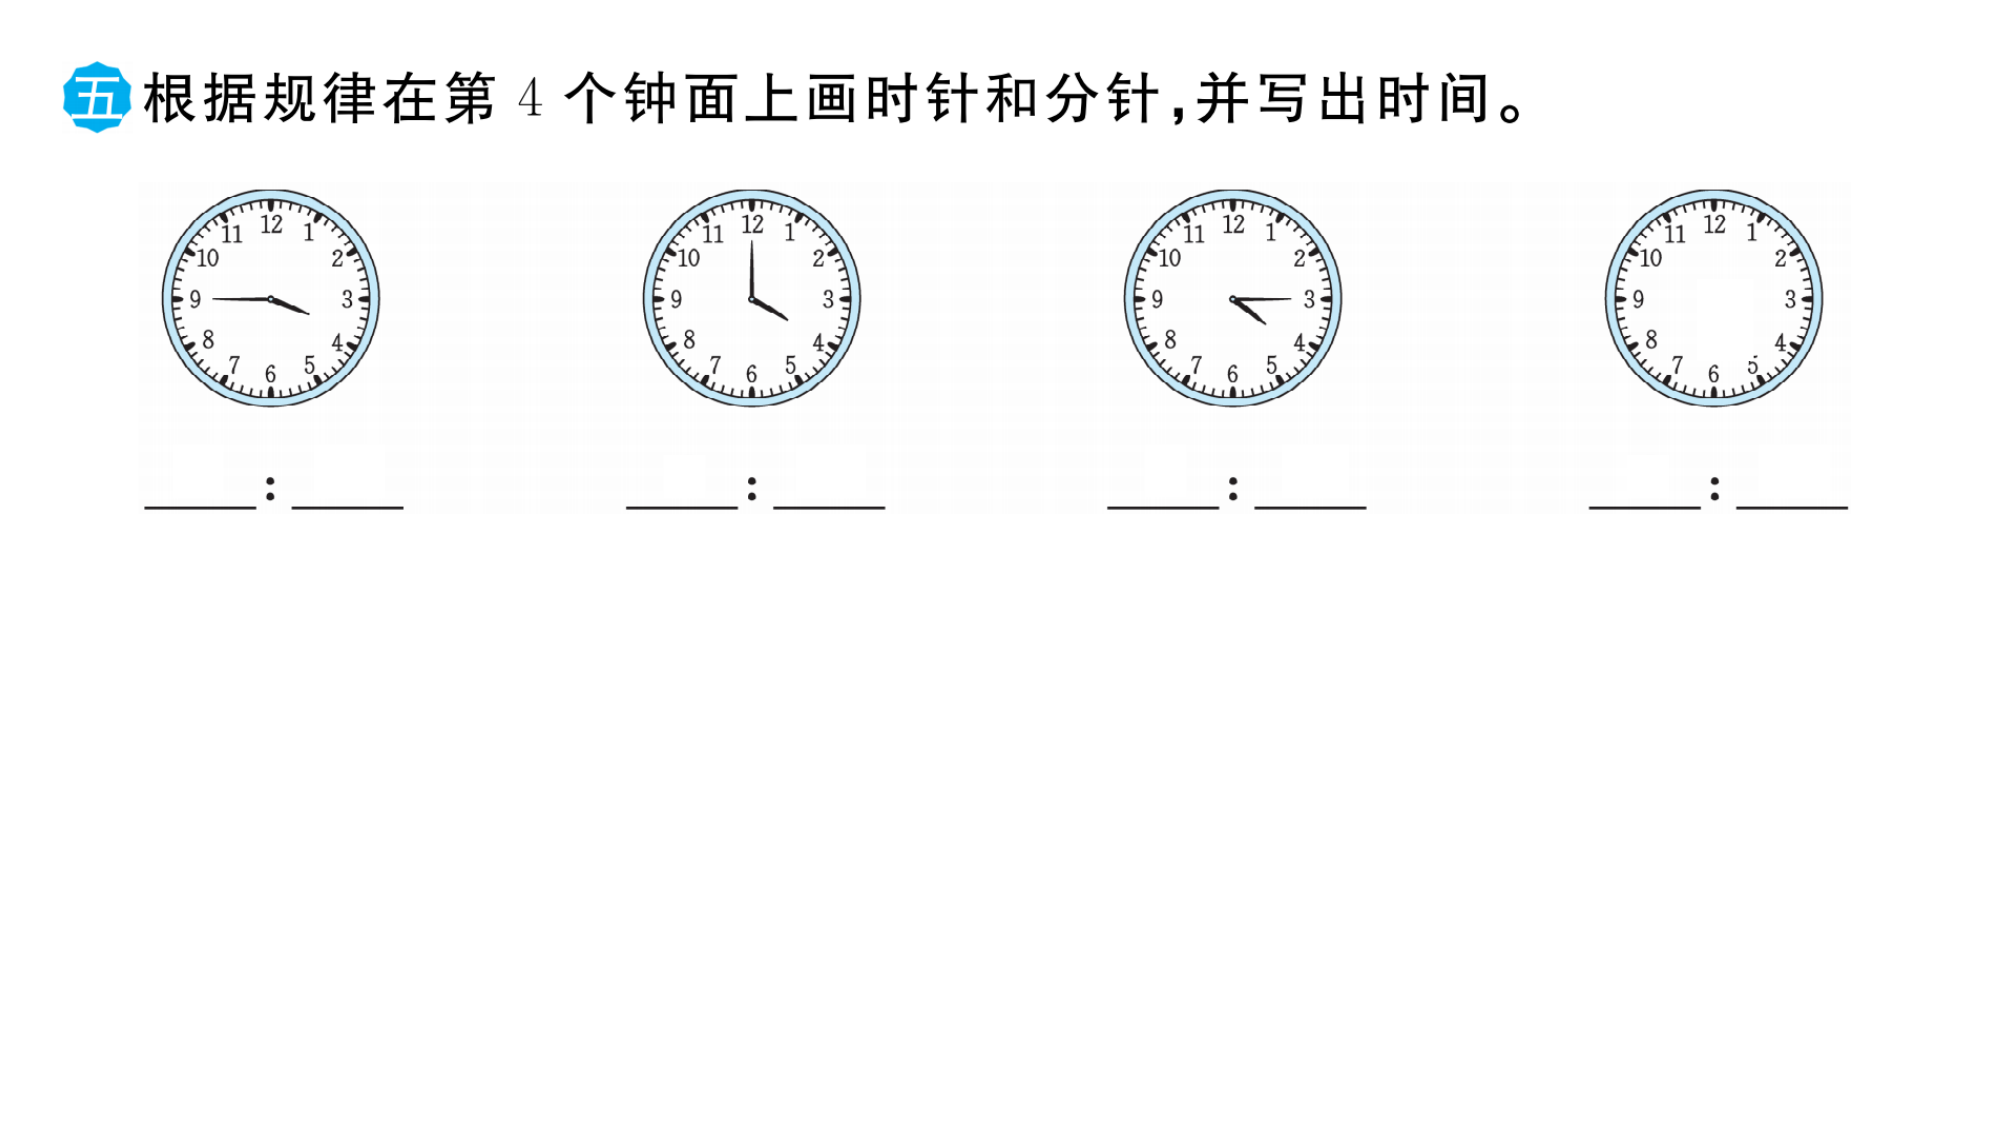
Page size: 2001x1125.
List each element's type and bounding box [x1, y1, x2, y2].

picture [59, 58, 1851, 514]
